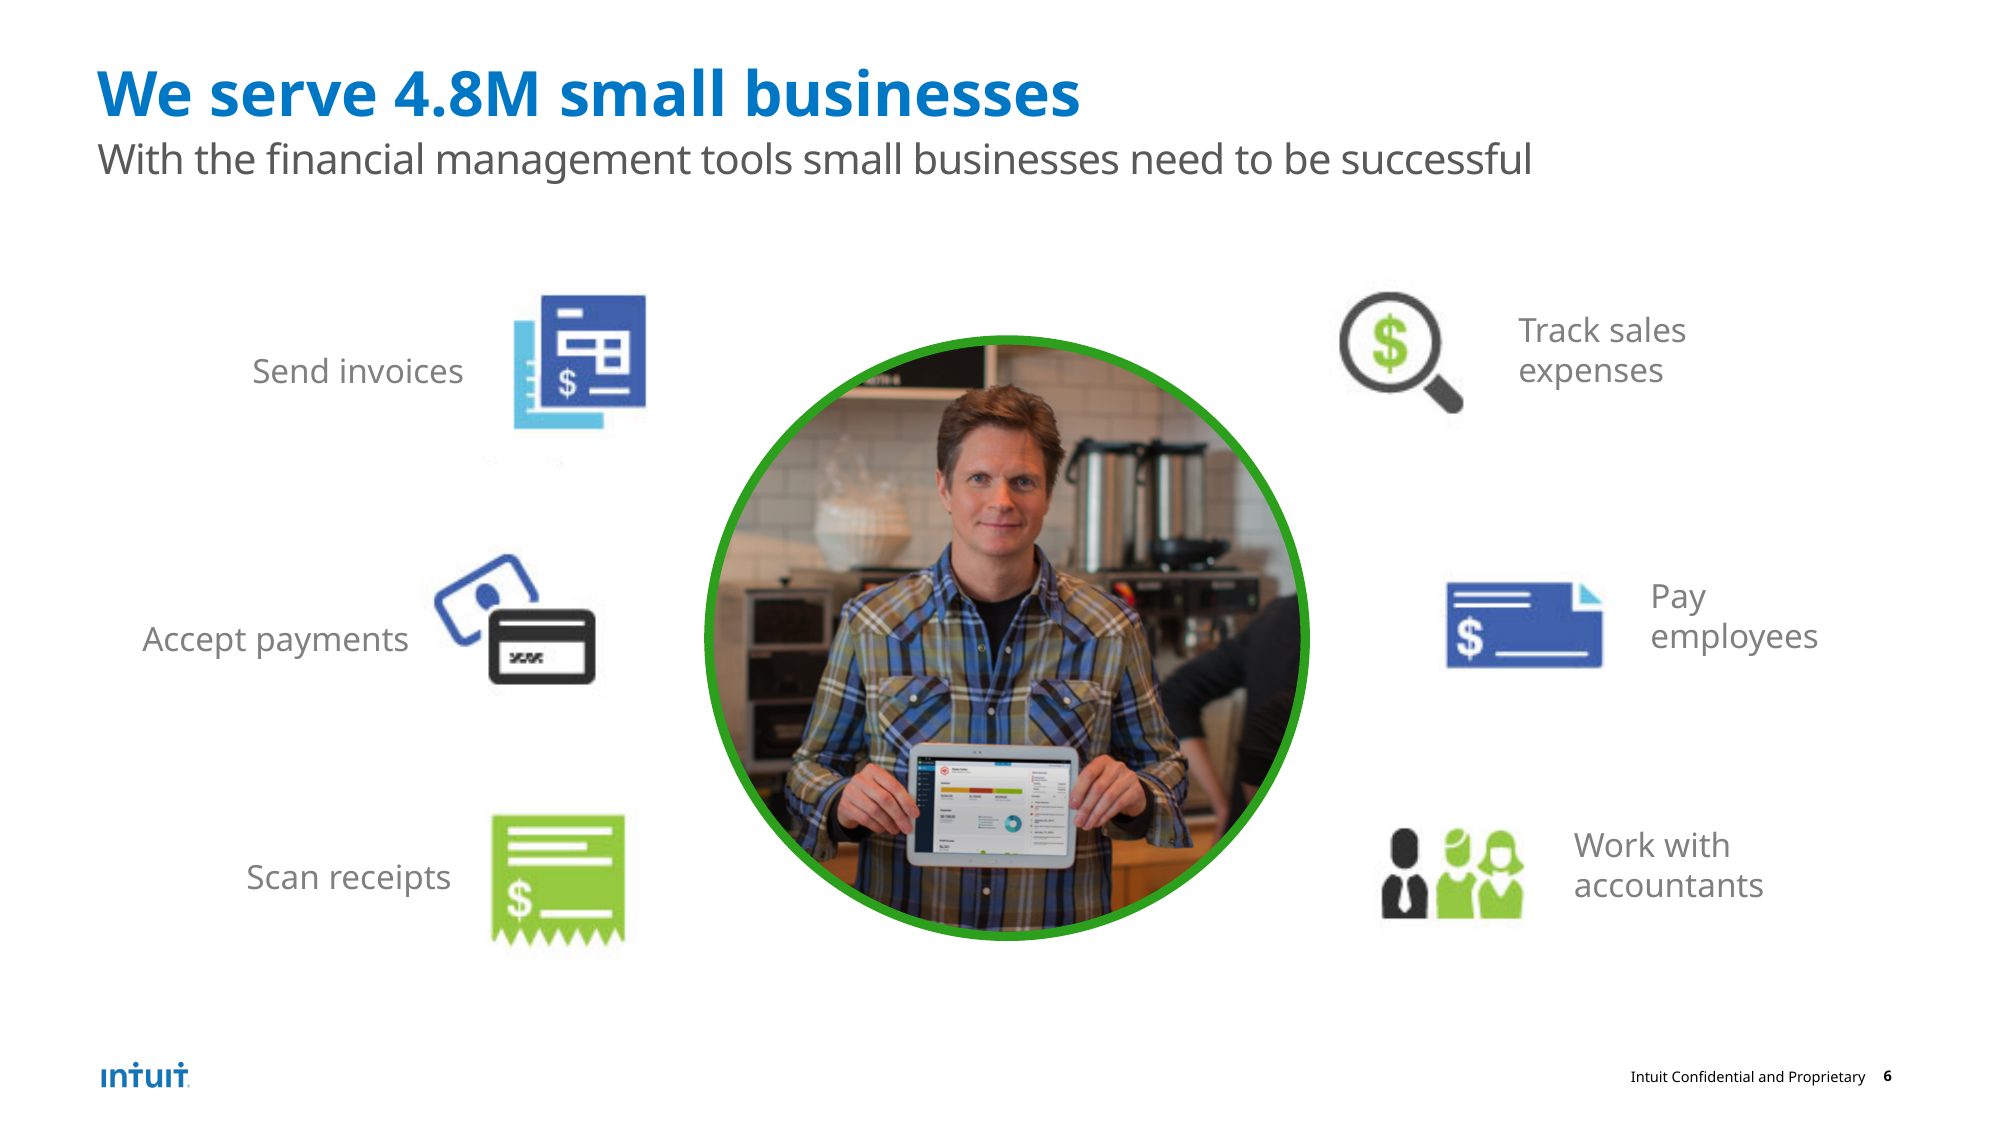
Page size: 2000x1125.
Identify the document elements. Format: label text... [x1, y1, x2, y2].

picture [1345, 787, 1563, 938]
text_box Track sales expenses [1518, 302, 1785, 397]
picture [451, 779, 665, 968]
picture [454, 249, 1514, 937]
text_box Send invoices [198, 343, 449, 398]
text_box Accept payments [83, 611, 388, 666]
text_box Pay employees [1666, 567, 1875, 663]
text_box Scan receipts [126, 848, 446, 904]
picture [1404, 543, 1661, 697]
picture [393, 517, 665, 706]
title We serve 4.8M small businesses [82, 51, 1904, 142]
list With the financial management tools small businesses need to be successful [82, 142, 1904, 205]
text_box Work with accountants [1567, 816, 1900, 912]
